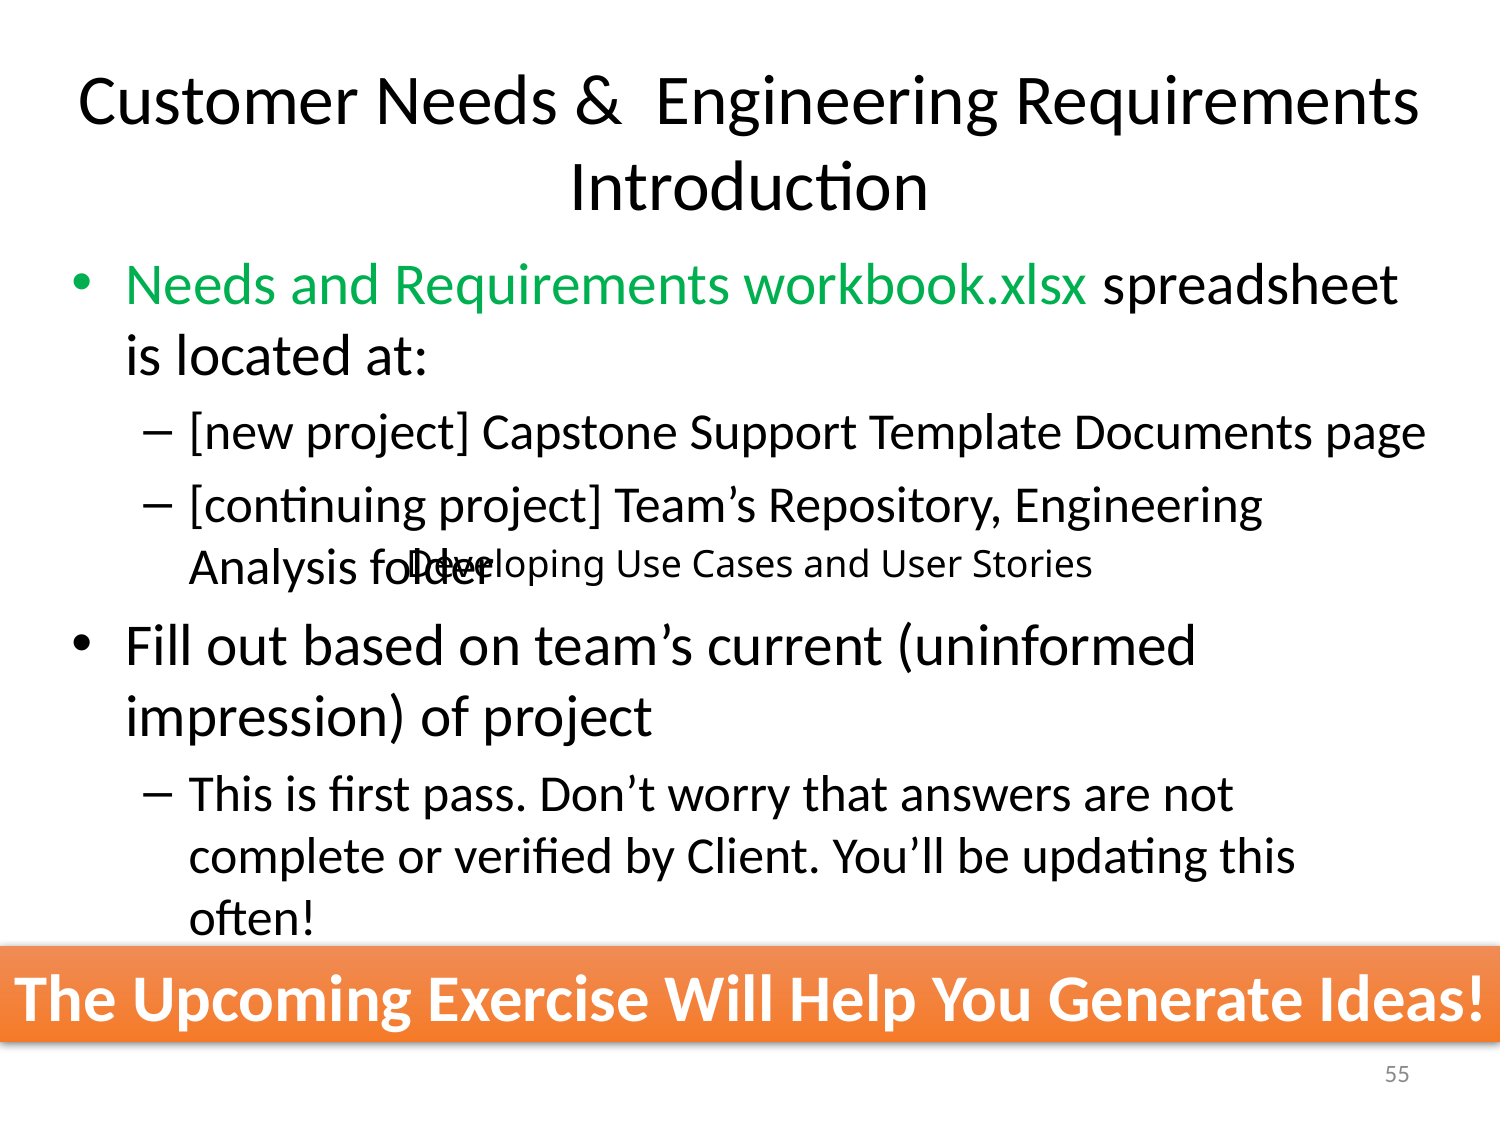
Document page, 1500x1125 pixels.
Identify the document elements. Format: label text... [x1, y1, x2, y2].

list Needs and Requirements workbook.xlsx spreadsheet is located at: [new project] Capstone Support Template Documents page [continuing project] Team’s Repository, Engineering Analysis folder Fill out based on team’s current (uninformed impression) of project This is first pass. Don’t worry that answers are not complete or verified by Client. You’ll be updating this often! [56, 237, 1444, 941]
text_box The Upcoming Exercise Will Help You Generate Ideas! [0, 946, 1500, 1042]
slide_number 55 [1074, 1052, 1425, 1103]
text_box Developing Use Cases and User Stories [391, 532, 1109, 592]
title Customer Needs & Engineering Requirements Introduction [37, 45, 1463, 233]
